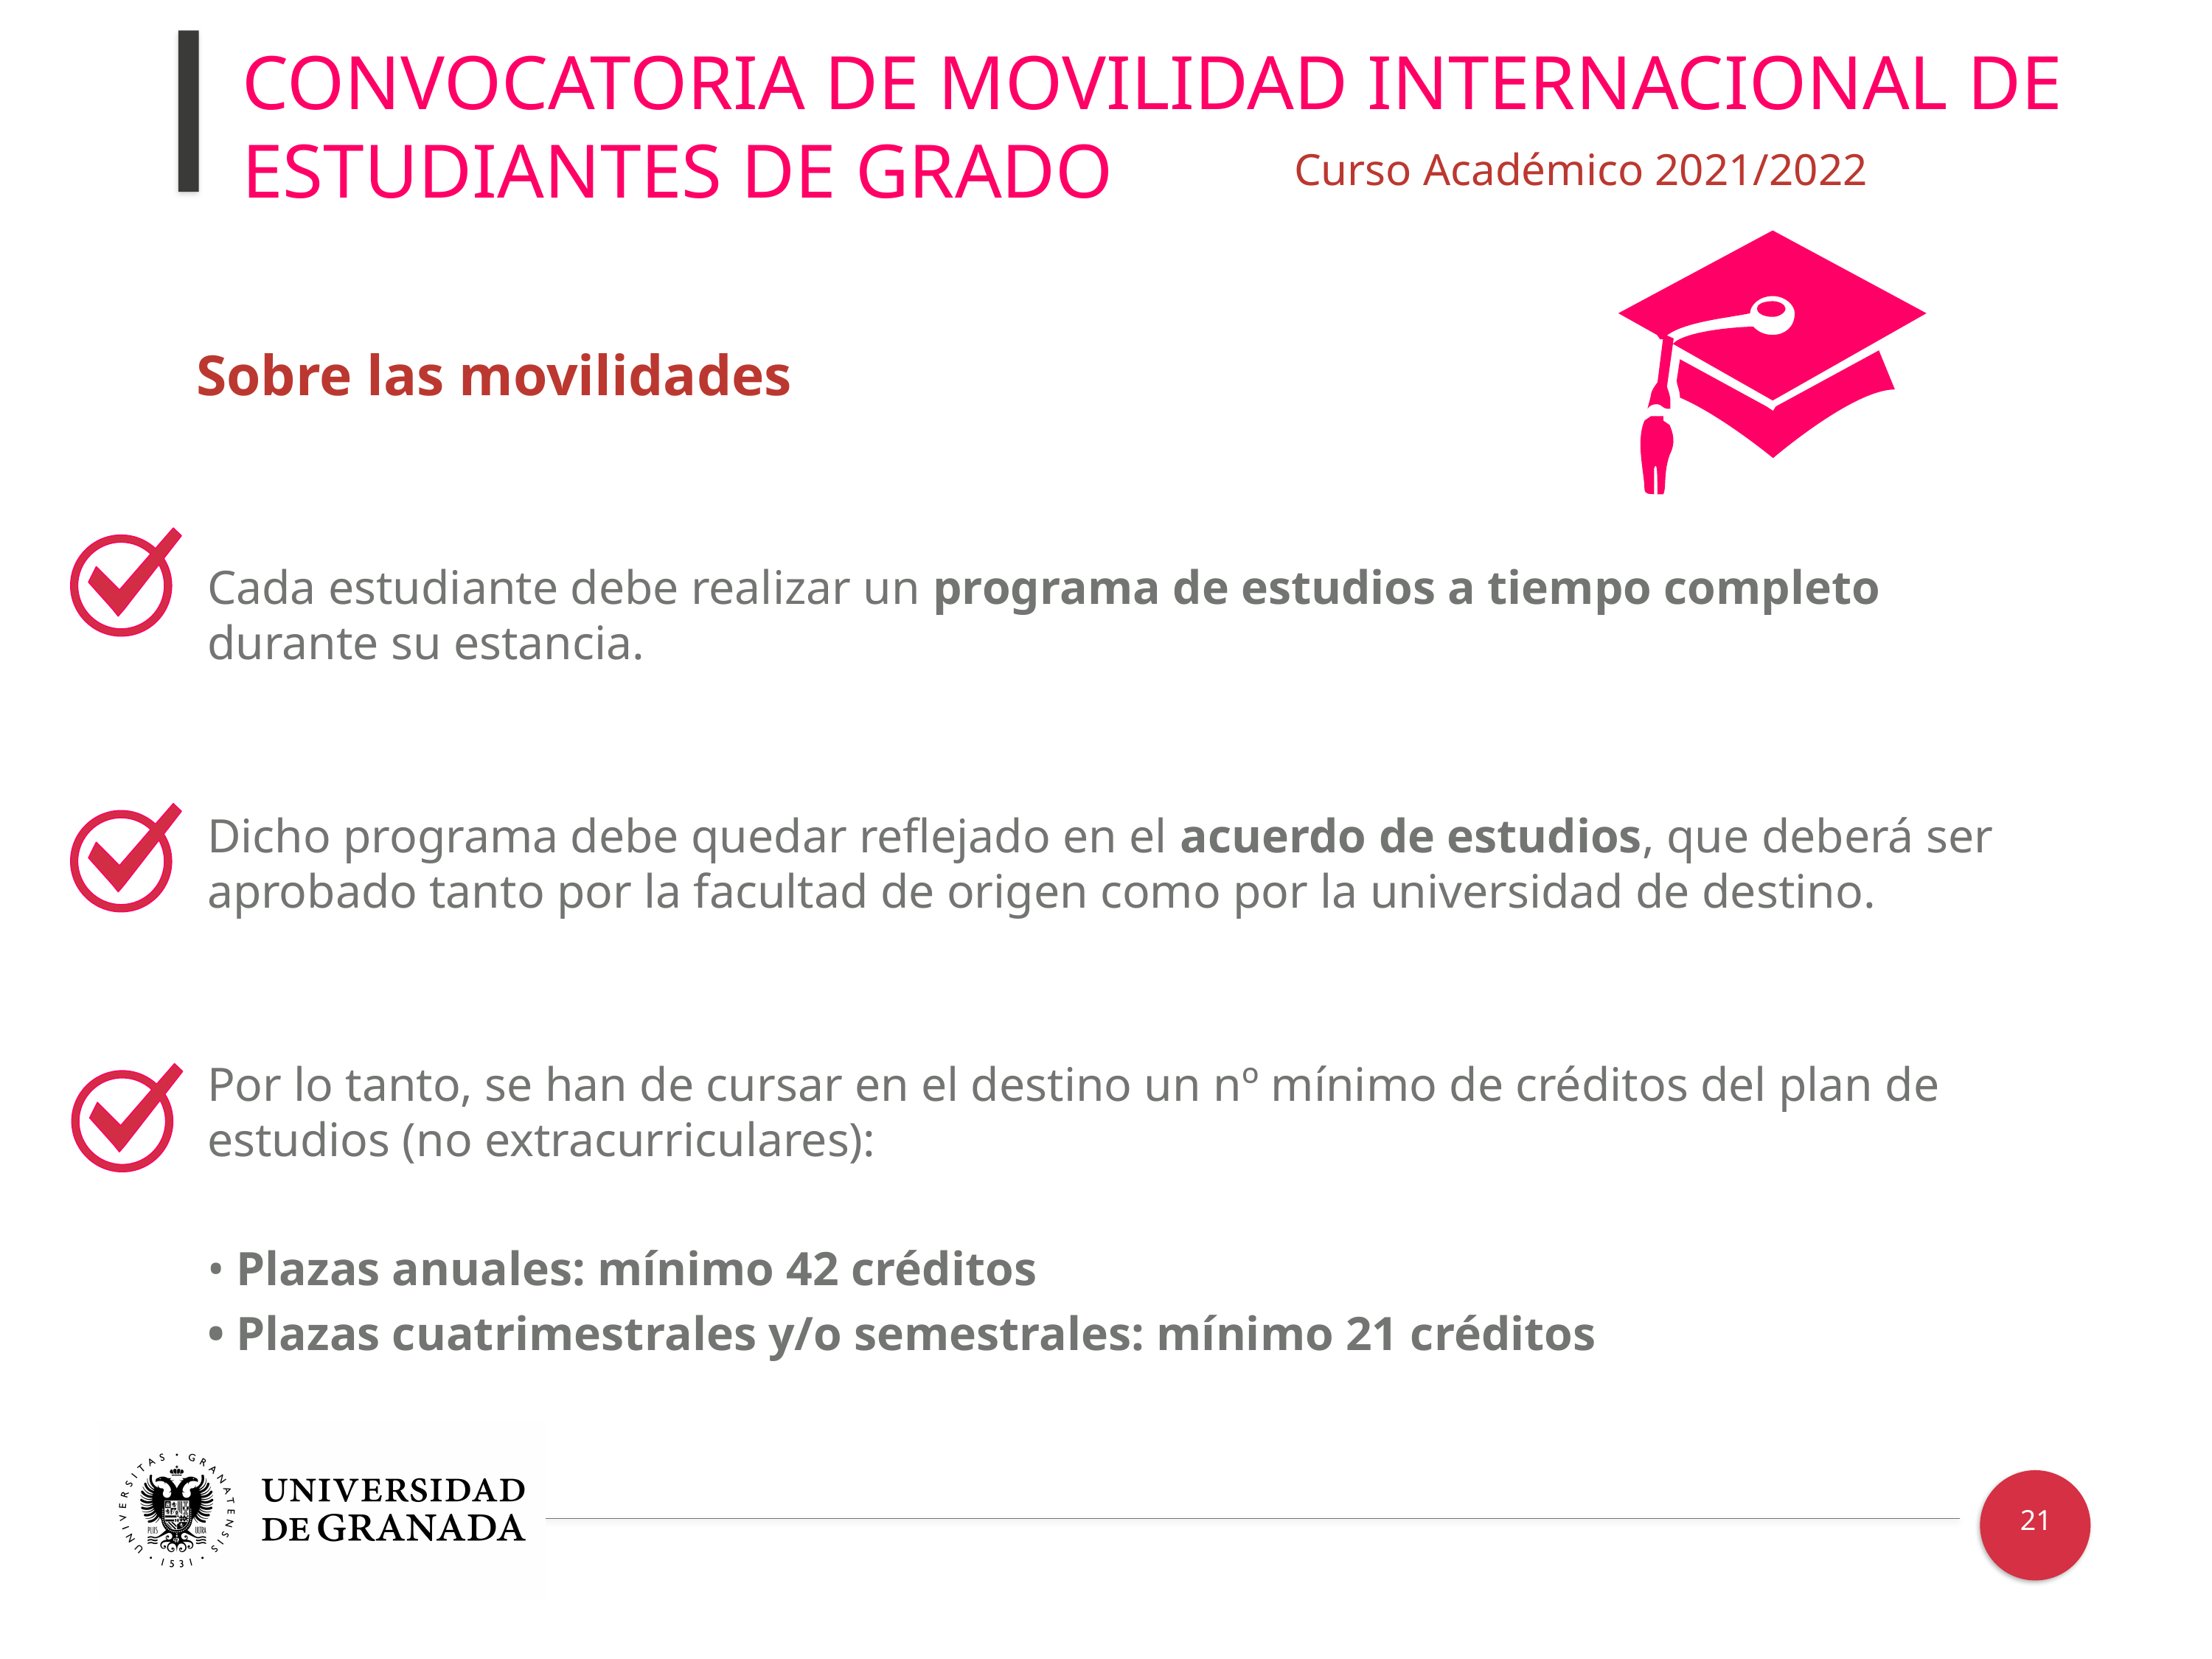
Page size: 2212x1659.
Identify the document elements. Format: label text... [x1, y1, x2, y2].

text_box [72, 1063, 183, 1172]
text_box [1618, 230, 1927, 495]
text_box Curso Académico 2021/2022 [1283, 136, 1879, 200]
text_box Sobre las movilidades [185, 335, 804, 413]
text_box [70, 803, 182, 912]
text_box [70, 528, 182, 636]
text_box CONVOCATORIA DE MOVILIDAD INTERNACIONAL DE ESTUDIANTES DE GRADO [299, 100, 2139, 152]
text_box Cada estudiante debe realizar un programa de estudios a tiempo completo durante su estancia. Dicho programa debe quedar reflejado en el acuerdo de estudios, que deberá ser aprobado tanto por la facultad de origen como por la universidad de destino. Por lo tanto, se han de cursar en el destino un nº mínimo de créditos del plan de estudios (no extracurriculares): • Plazas anuales: mínimo 42 créditos • Plazas cuatrimestrales y/o semestrales: mínimo 21 créditos [198, 554, 2062, 1364]
picture [99, 1421, 546, 1600]
text_box [178, 30, 199, 192]
